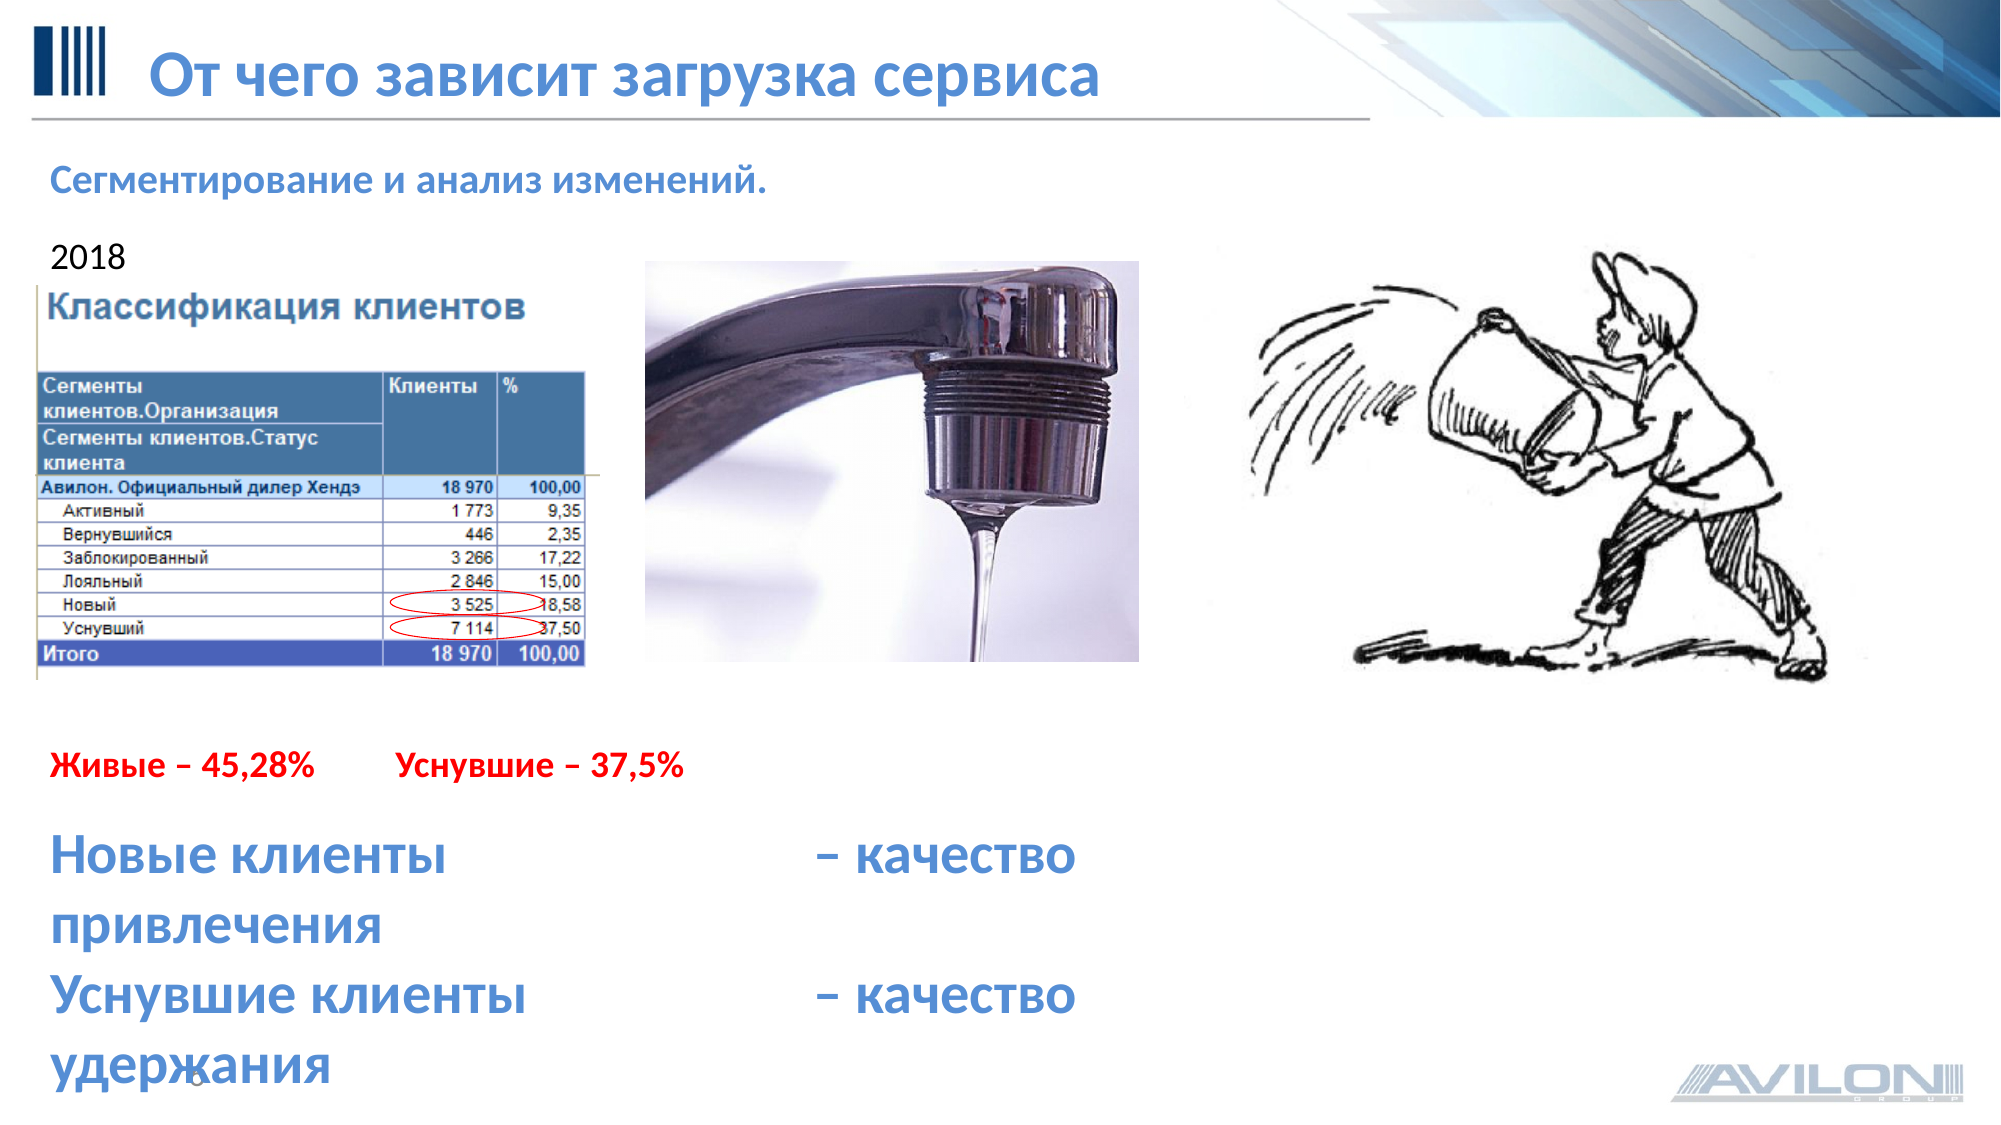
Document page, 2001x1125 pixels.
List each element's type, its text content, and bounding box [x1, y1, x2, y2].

picture [0, 0, 2001, 1125]
text_box 2018 [35, 224, 421, 284]
text_box Уснувшие – 37,5% [380, 732, 736, 793]
text_box От чего зависит загрузка сервиса [134, 21, 1389, 117]
text_box Сегментирование и анализ изменений. [35, 144, 1436, 210]
text_box Живые – 45,28% [35, 732, 380, 793]
text_box Новые клиенты – качество привлечения Уснувшие клиенты – качество удержания [35, 807, 1377, 1103]
